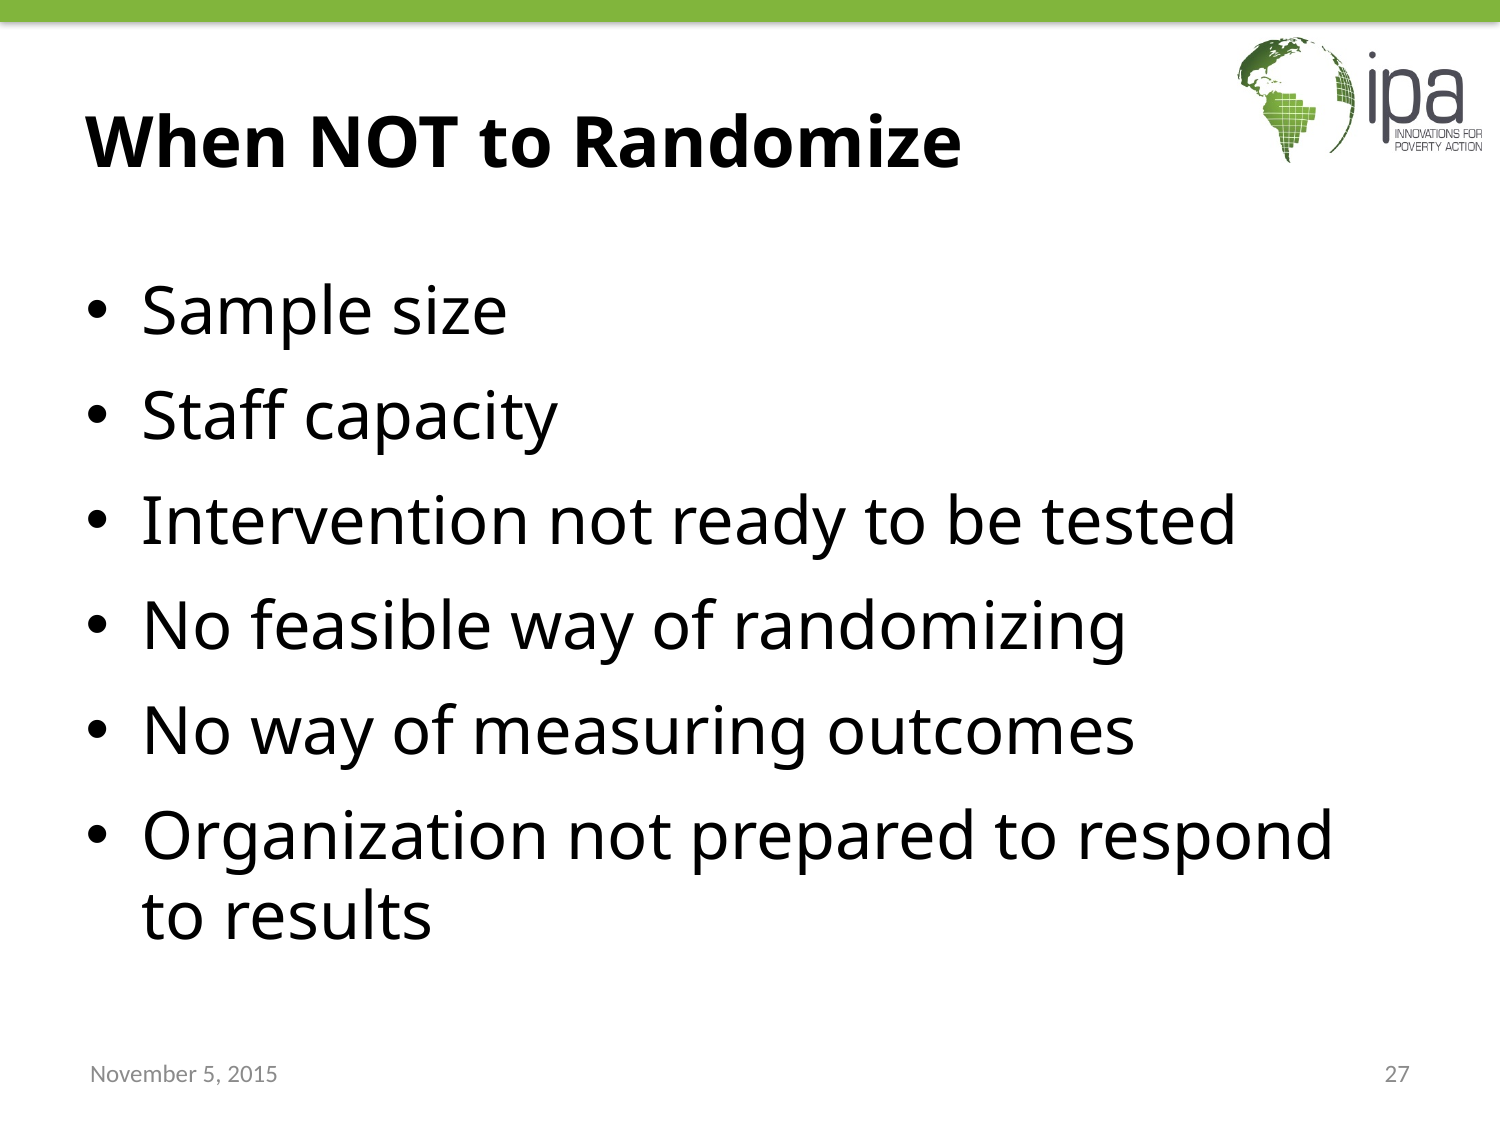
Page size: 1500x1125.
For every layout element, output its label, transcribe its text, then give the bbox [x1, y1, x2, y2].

picture [1237, 37, 1482, 163]
slide_number 27 [1074, 1042, 1425, 1103]
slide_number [75, 1042, 425, 1103]
title When NOT to Randomize [75, 45, 1425, 233]
list Sample size Staff capacity Intervention not ready to be tested No feasible way of randomizing No way of measuring outcomes Organization not prepared to respond to results [75, 262, 1425, 1005]
